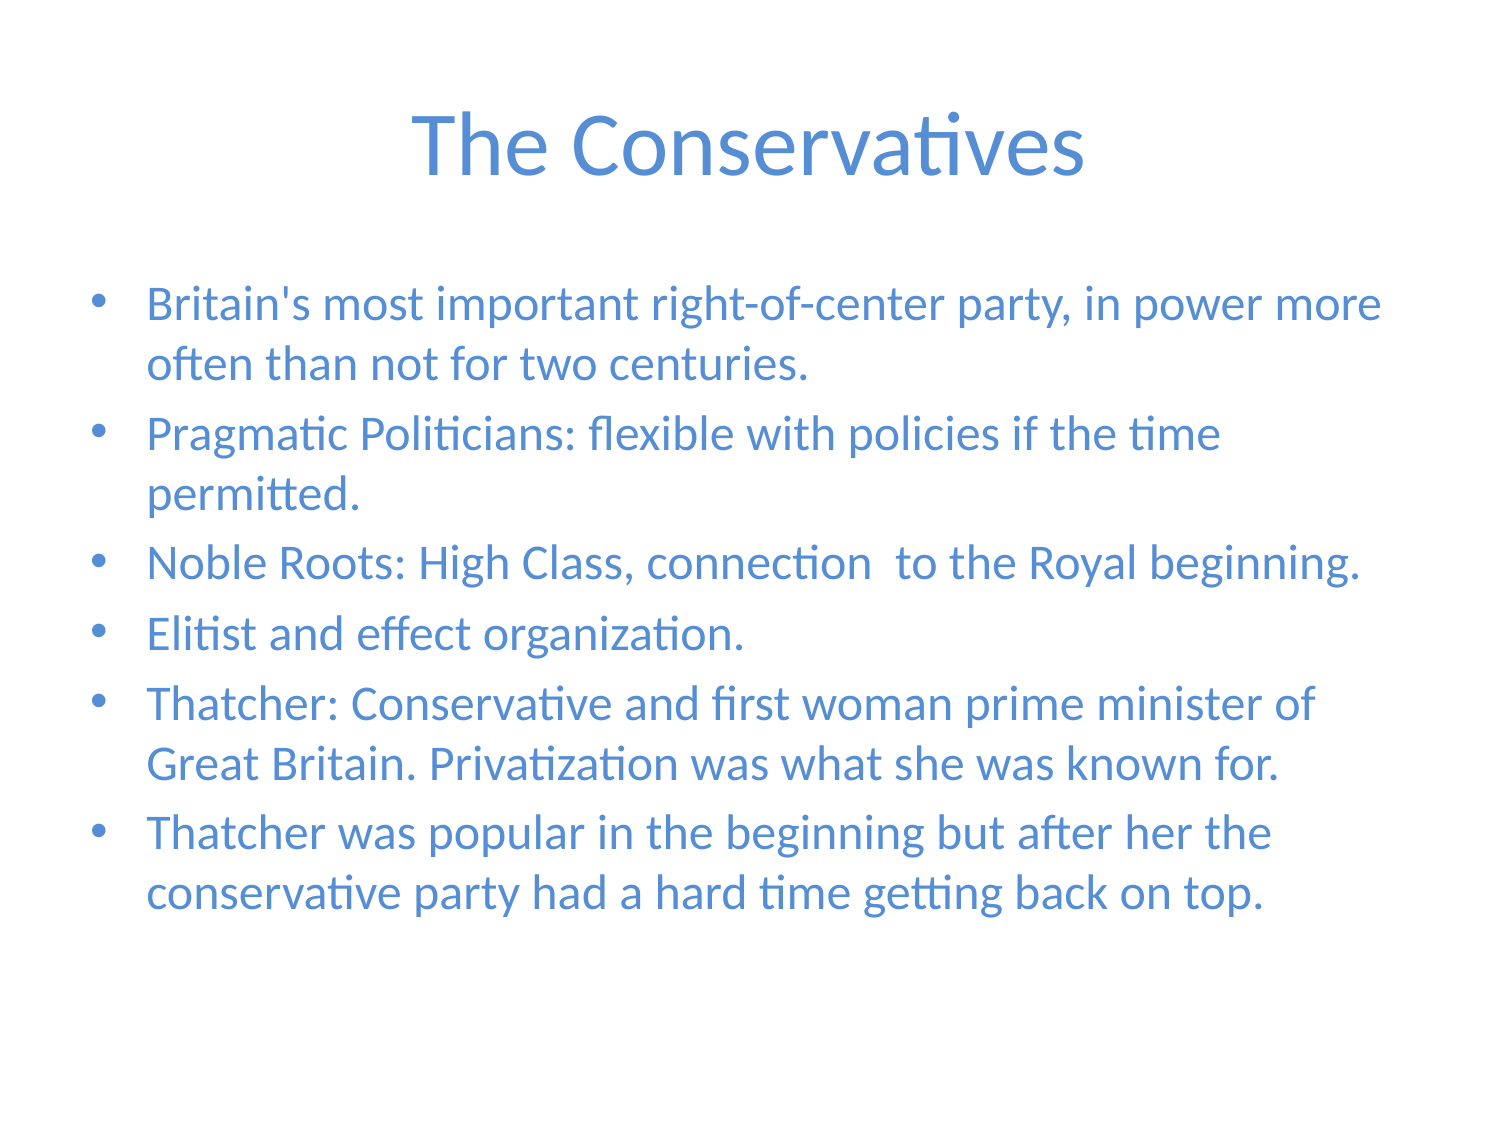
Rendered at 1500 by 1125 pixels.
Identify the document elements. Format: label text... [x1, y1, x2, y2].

list Britain's most important right-of-center party, in power more often than not for two centuries. Pragmatic Politicians: flexible with policies if the time permitted. Noble Roots: High Class, connection to the Royal beginning. Elitist and effect organization. Thatcher: Conservative and first woman prime minister of Great Britain. Privatization was what she was known for. Thatcher was popular in the beginning but after her the conservative party had a hard time getting back on top. [74, 262, 1426, 1006]
title The Conservatives [74, 44, 1426, 233]
